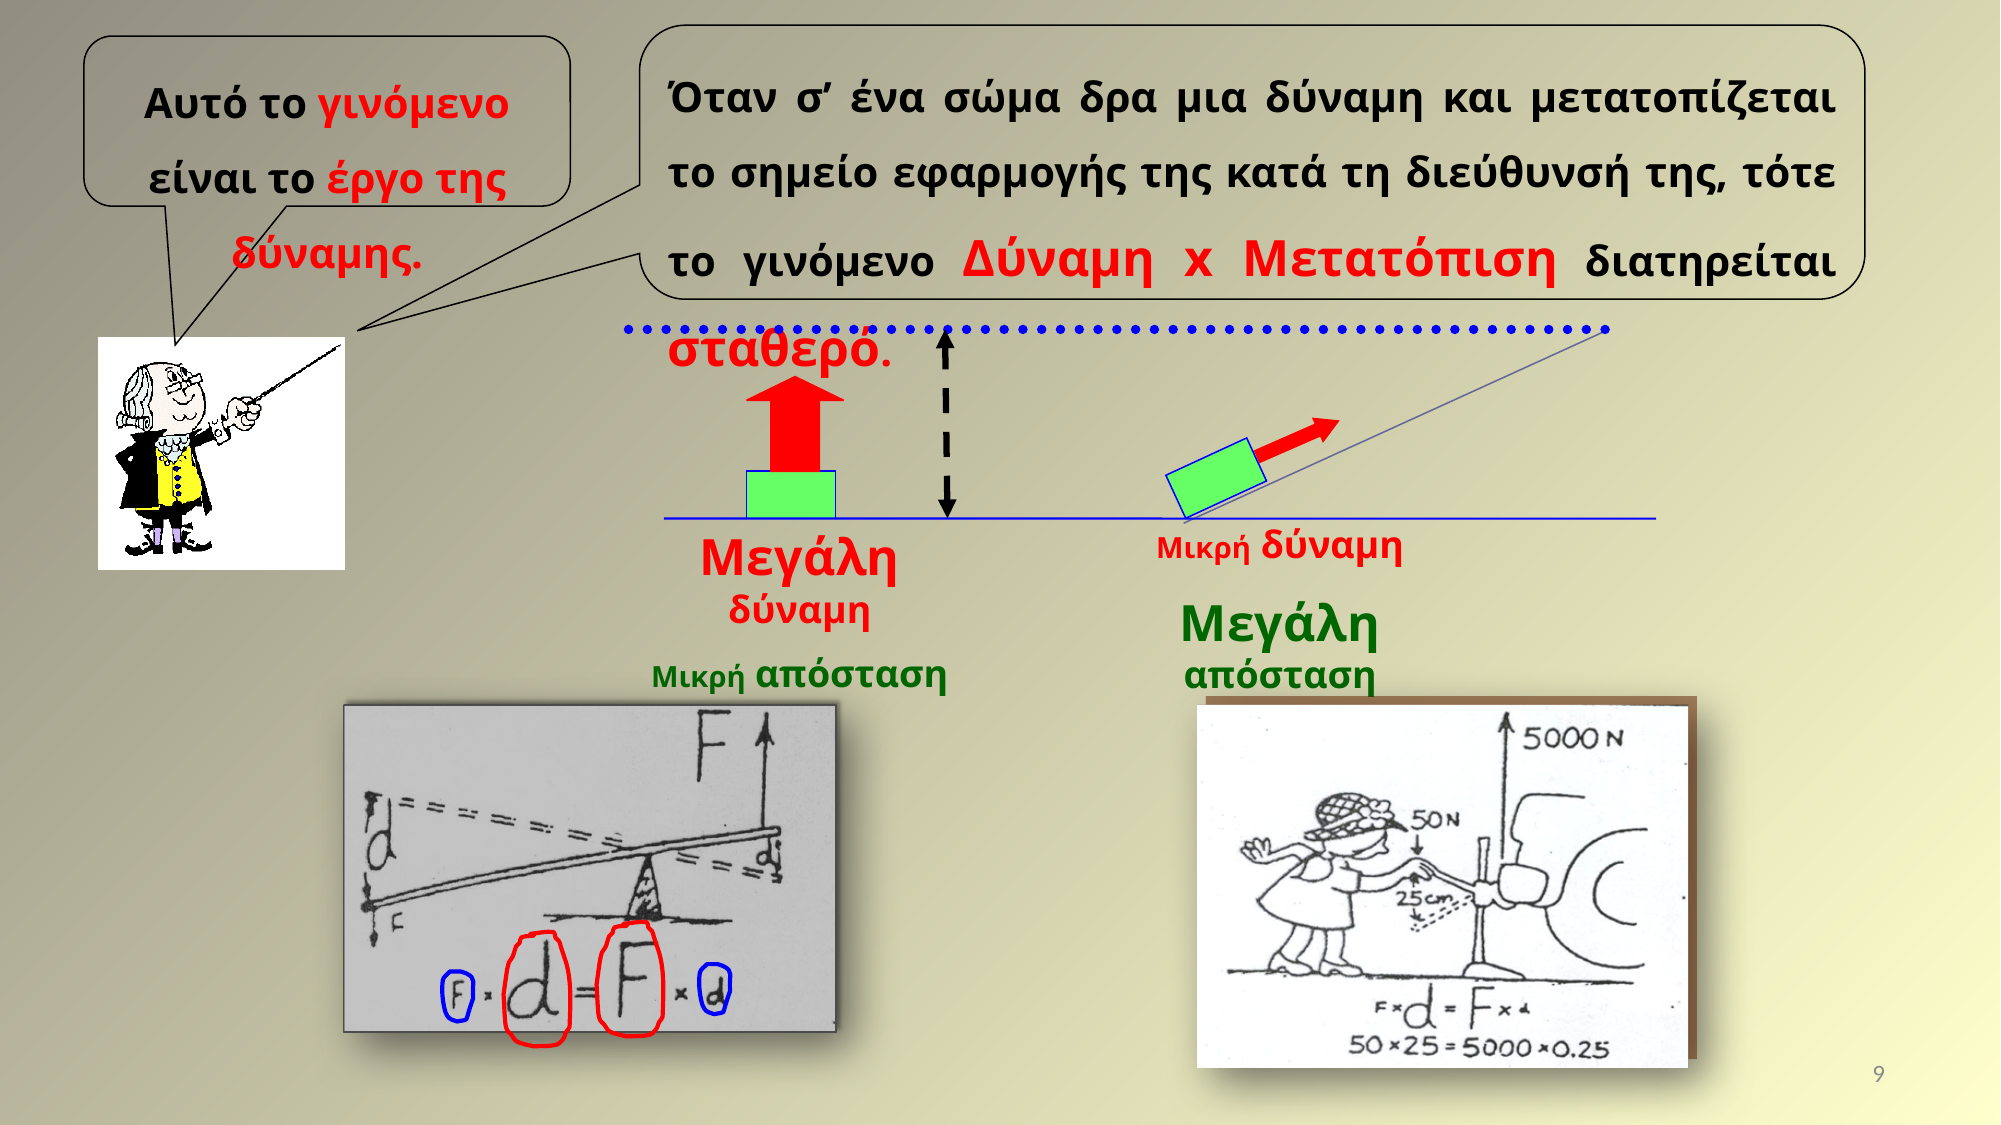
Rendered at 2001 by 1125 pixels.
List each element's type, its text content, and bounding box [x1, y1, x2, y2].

text_box [1254, 418, 1339, 463]
text_box Αυτό το γινόμενο είναι το έργο της δύναμης. [83, 36, 571, 335]
text_box Μικρή δύναμη Μεγάλη απόσταση [1065, 519, 1495, 704]
text_box Μικρή δύναμη Μεγάλη απόσταση [1065, 513, 1185, 518]
slide_number 9 [1724, 1042, 1900, 1103]
text_box Όταν σ’ ένα σώμα δρα μια δύναμη και μετατοπίζεται το σημείο εφαρμογής της κατά τη διεύθυνσή της, τότε το γινόμενο Δύναμη x Μετατόπιση διατηρείται σταθερό. [357, 25, 1865, 331]
text_box Μικρή δύναμη Μεγάλη απόσταση [1189, 513, 1495, 518]
picture [1197, 695, 1698, 1068]
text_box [338, 693, 847, 1047]
text_box Μεγάλη δύναμη Μικρή απόσταση [628, 518, 971, 702]
text_box [746, 471, 836, 518]
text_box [98, 337, 345, 571]
text_box [746, 376, 844, 472]
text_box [944, 329, 948, 519]
text_box [1165, 437, 1267, 518]
